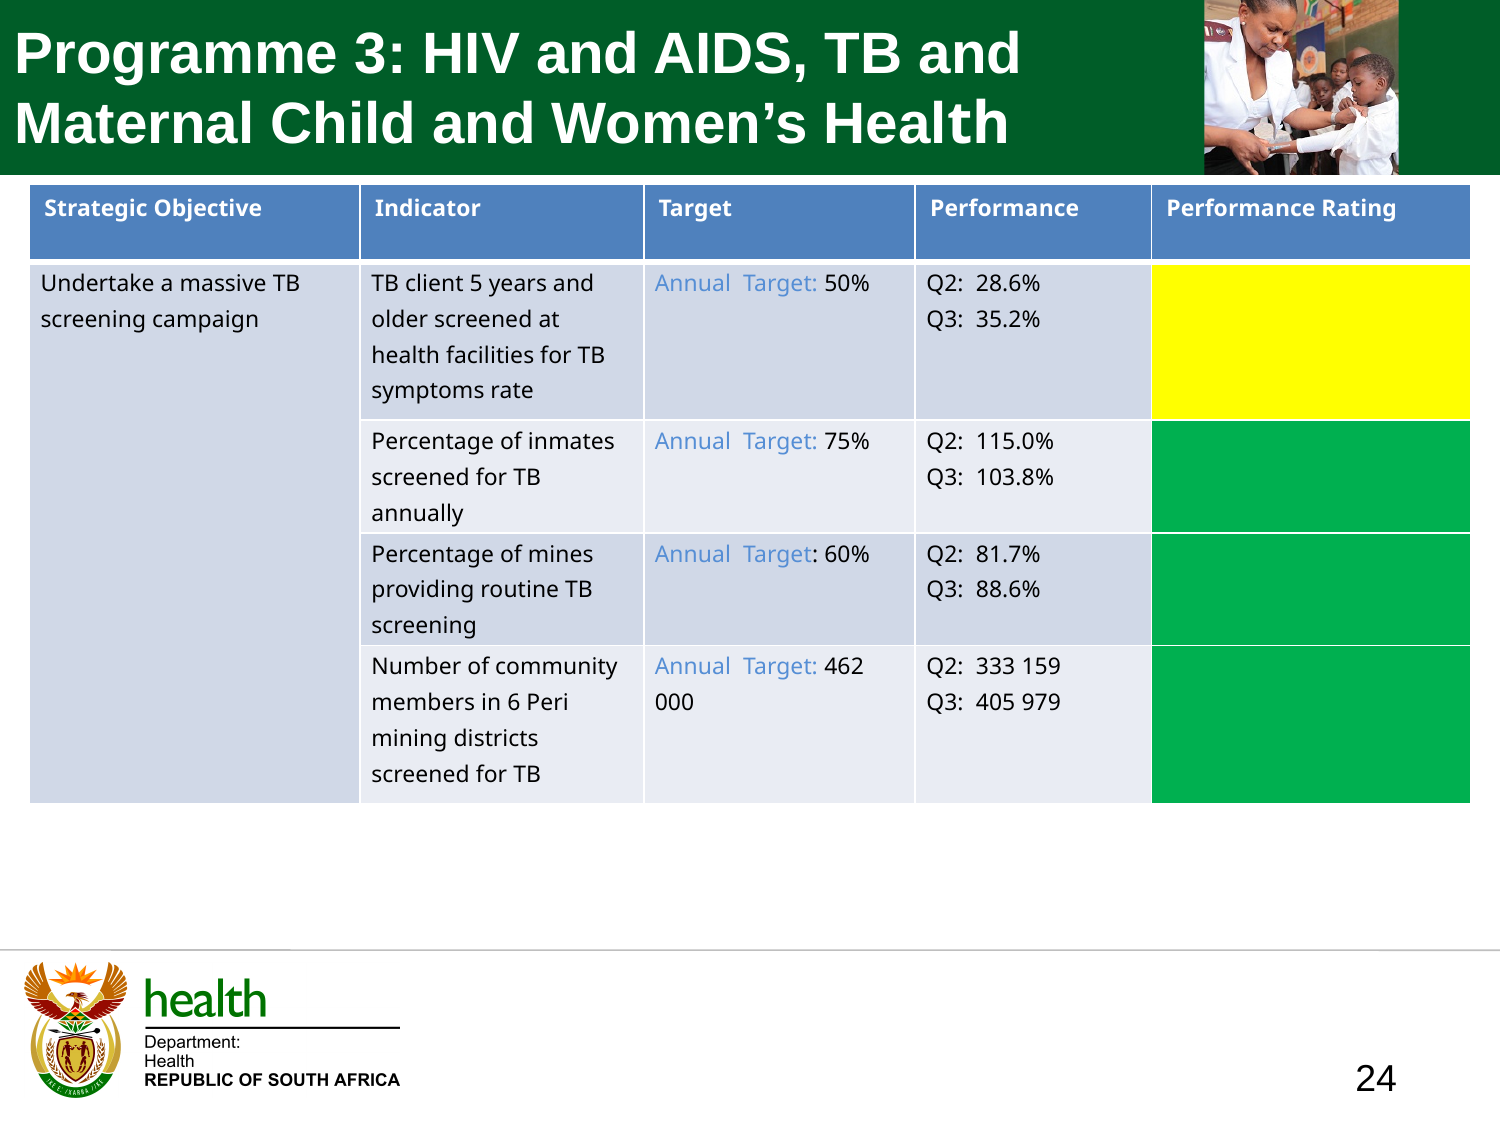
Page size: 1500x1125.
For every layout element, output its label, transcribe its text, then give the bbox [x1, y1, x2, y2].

text_box 24 [1340, 1046, 1500, 1107]
table_cell Annual Target: 462 000 [645, 646, 914, 803]
table_cell Number of community members in 6 Peri mining districts screened for TB [361, 646, 643, 803]
table_cell Percentage of inmates screened for TB annually [361, 421, 643, 532]
table_header Performance [916, 185, 1151, 259]
table_cell [1152, 646, 1470, 803]
table_cell Annual Target: 50% [645, 265, 914, 419]
table_cell Annual Target: 60% [645, 534, 914, 645]
text_box Programme 3: HIV and AIDS, TB and Maternal Child and Women’s Health [0, 0, 1199, 163]
table_cell Q2: 81.7% Q3: 88.6% [916, 534, 1151, 645]
table_header Indicator [361, 185, 643, 259]
table_header Strategic Objective [30, 185, 359, 259]
table_cell Q2: 28.6% Q3: 35.2% [916, 265, 1151, 419]
text_box [1074, 1042, 1425, 1103]
table_cell Q2: 115.0% Q3: 103.8% [916, 421, 1151, 532]
table_cell [1152, 265, 1470, 419]
table_cell [1152, 534, 1470, 645]
table_cell [1152, 421, 1470, 532]
picture [24, 962, 400, 1098]
table_cell TB client 5 years and older screened at health facilities for TB symptoms rate [361, 265, 643, 419]
table_header Performance Rating [1152, 185, 1470, 259]
table_cell Q2: 333 159 Q3: 405 979 [916, 646, 1151, 803]
table_header Target [645, 185, 914, 259]
table_cell Annual Target: 75% [645, 421, 914, 532]
text_box [490, 947, 752, 1125]
picture [1204, 0, 1399, 175]
table_cell Percentage of mines providing routine TB screening [361, 534, 643, 645]
table_cell Undertake a massive TB screening campaign [30, 265, 359, 803]
